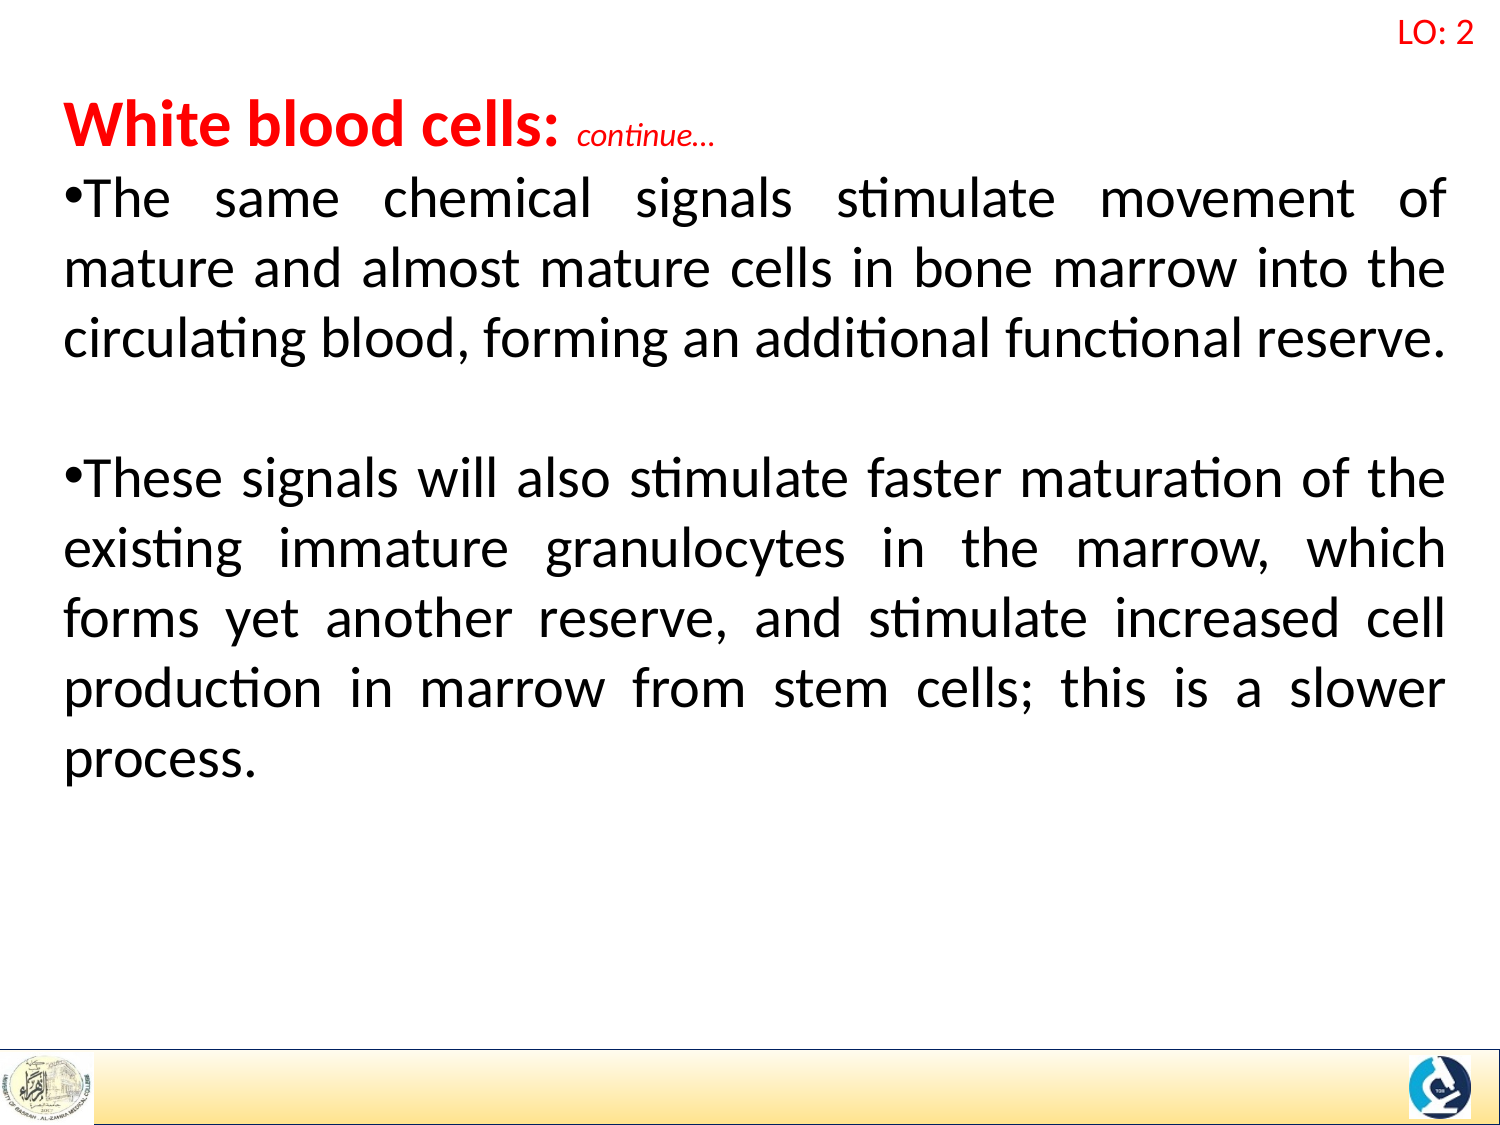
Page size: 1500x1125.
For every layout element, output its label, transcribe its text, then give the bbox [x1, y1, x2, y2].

text_box LO: 2 [1382, 0, 1500, 60]
text_box [0, 1049, 1500, 1125]
slide_number 9 [1059, 1042, 1397, 1103]
picture [1409, 1055, 1471, 1120]
text_box White blood cells: continue… The same chemical signals stimulate movement of mature and almost mature cells in bone marrow into the circulating blood, forming an additional functional reserve. These signals will also stimulate faster maturation of the existing immature granulocytes in the marrow, which forms yet another reserve, and stimulate increased cell production in marrow from stem cells; this is a slower process. [48, 71, 1463, 797]
picture [0, 1052, 94, 1125]
